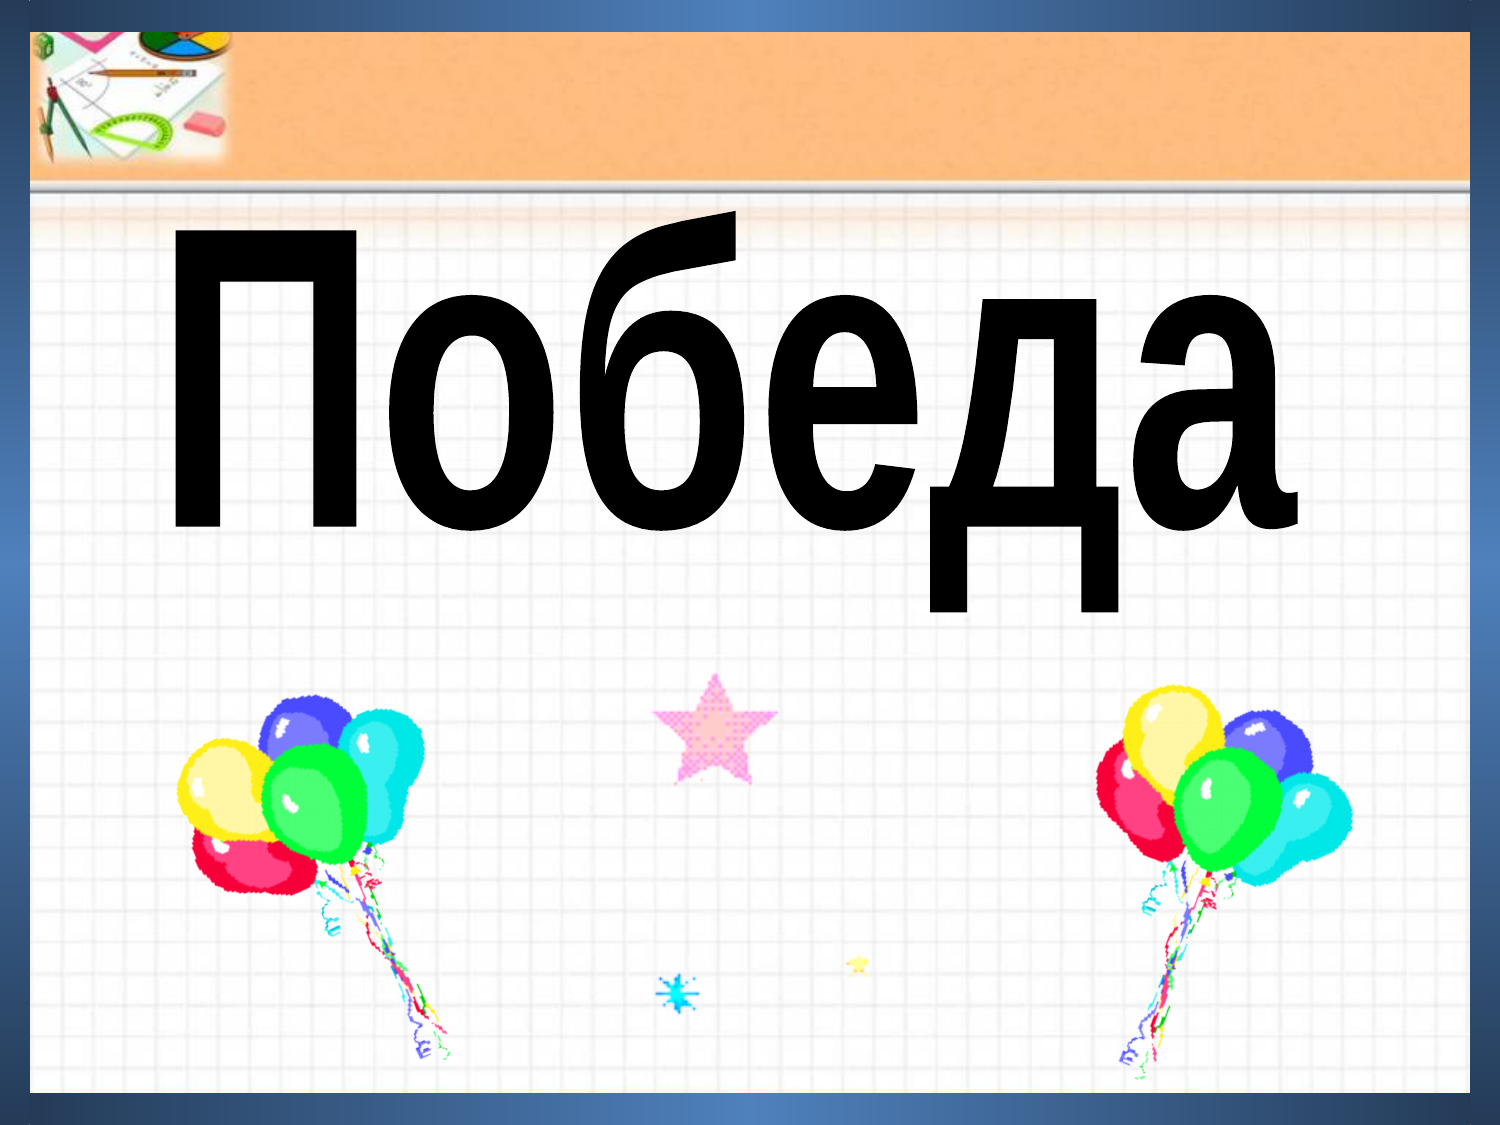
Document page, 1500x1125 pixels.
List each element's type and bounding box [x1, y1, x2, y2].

text_box [0, 0, 1500, 1125]
picture [573, 667, 978, 1042]
picture [1048, 673, 1340, 1087]
picture [199, 670, 492, 1084]
